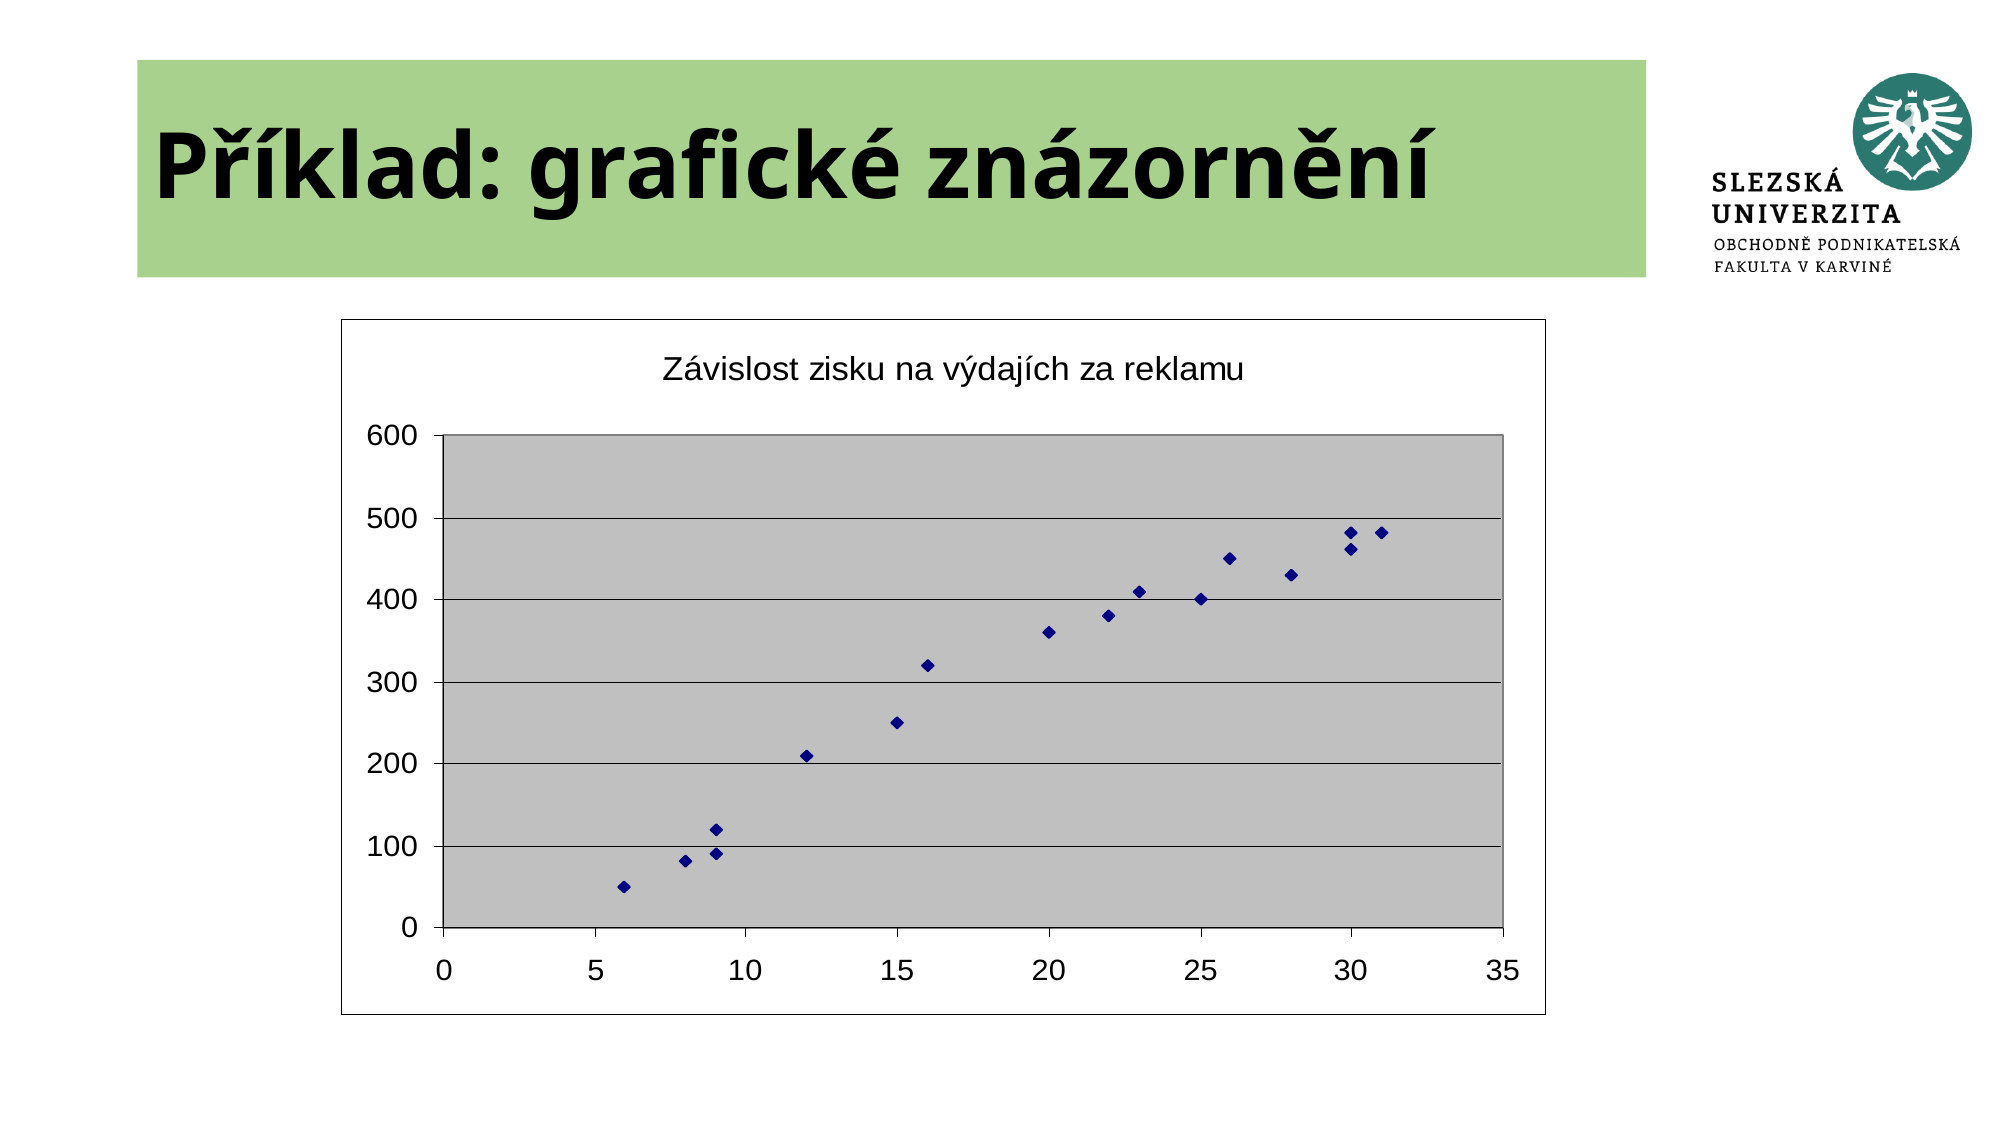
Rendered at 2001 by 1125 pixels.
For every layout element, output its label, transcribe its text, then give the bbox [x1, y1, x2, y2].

picture [331, 309, 1557, 1024]
title Příklad: grafické znázornění [137, 59, 1647, 278]
picture [1712, 73, 1972, 272]
text_box [41, 32, 786, 116]
